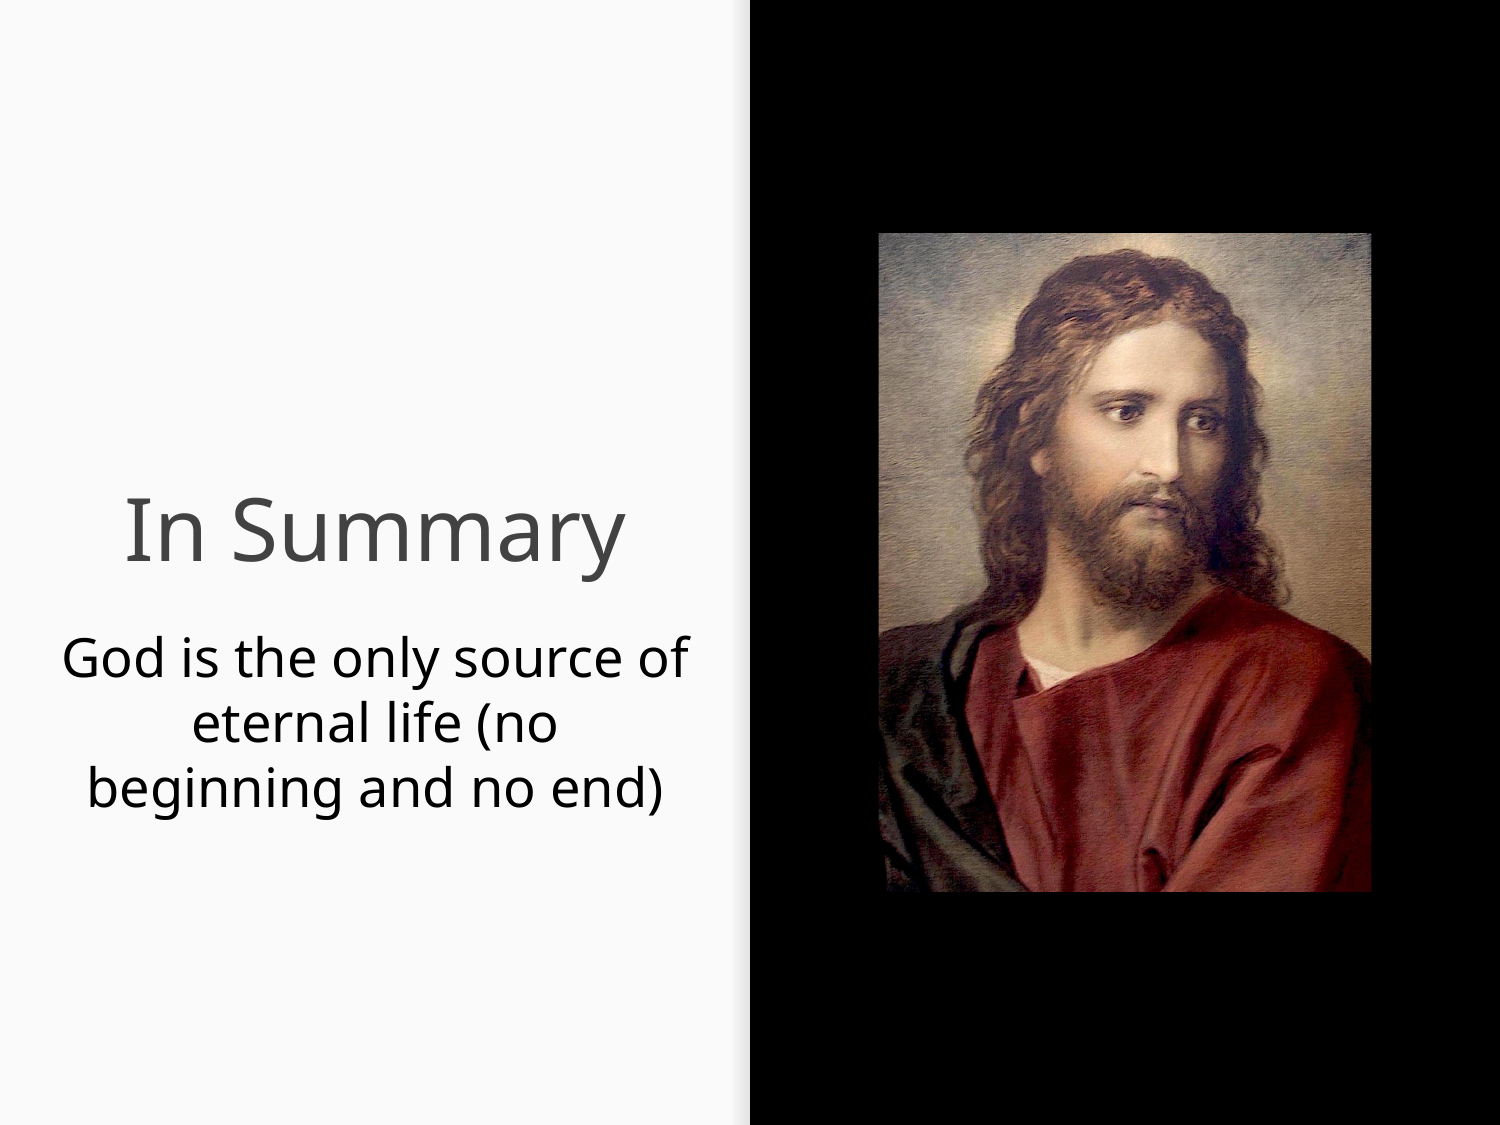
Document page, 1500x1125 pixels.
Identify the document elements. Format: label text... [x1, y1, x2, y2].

title In Summary [43, 269, 708, 594]
picture [878, 233, 1372, 892]
subtitle God is the only source of eternal life (no beginning and no end) [43, 607, 708, 878]
